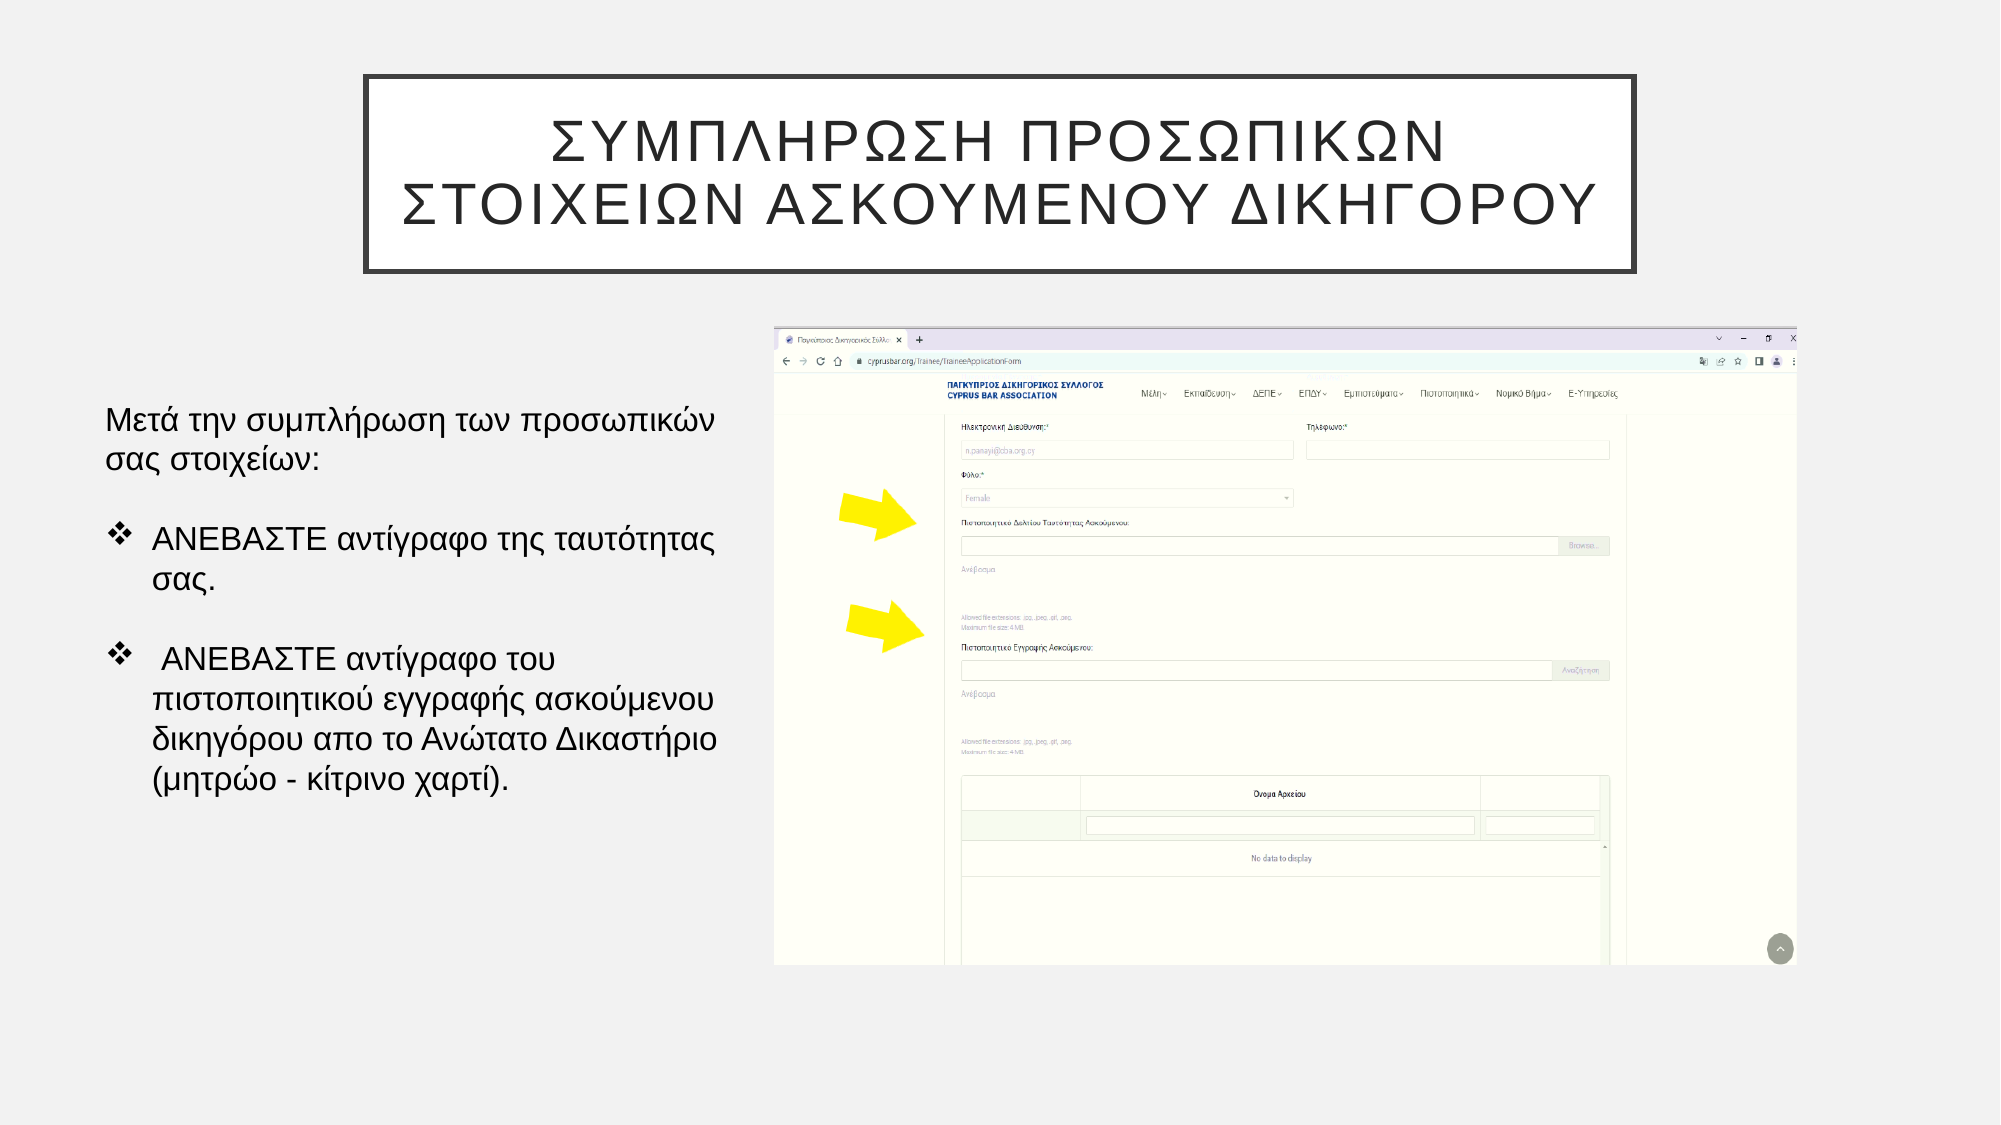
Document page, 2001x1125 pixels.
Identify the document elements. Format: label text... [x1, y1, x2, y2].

picture [774, 326, 1797, 965]
text_box Μετά την συμπλήρωση των προσωπικών σας στοιχείων: ΑΝΕΒΑΣΤΕ αντίγραφο της ταυτότητας σας. ΑΝΕΒΑΣΤΕ αντίγραφο του πιστοποιητικού εγγραφής ασκούμενου δικηγόρου απο το Ανώτατο Δικαστήριο (μητρώο - κίτρινο χαρτί). [89, 390, 747, 805]
title Συμπληρωση προσωπικων στοιχειων ασκουμενου δικηγορου [363, 74, 1637, 274]
